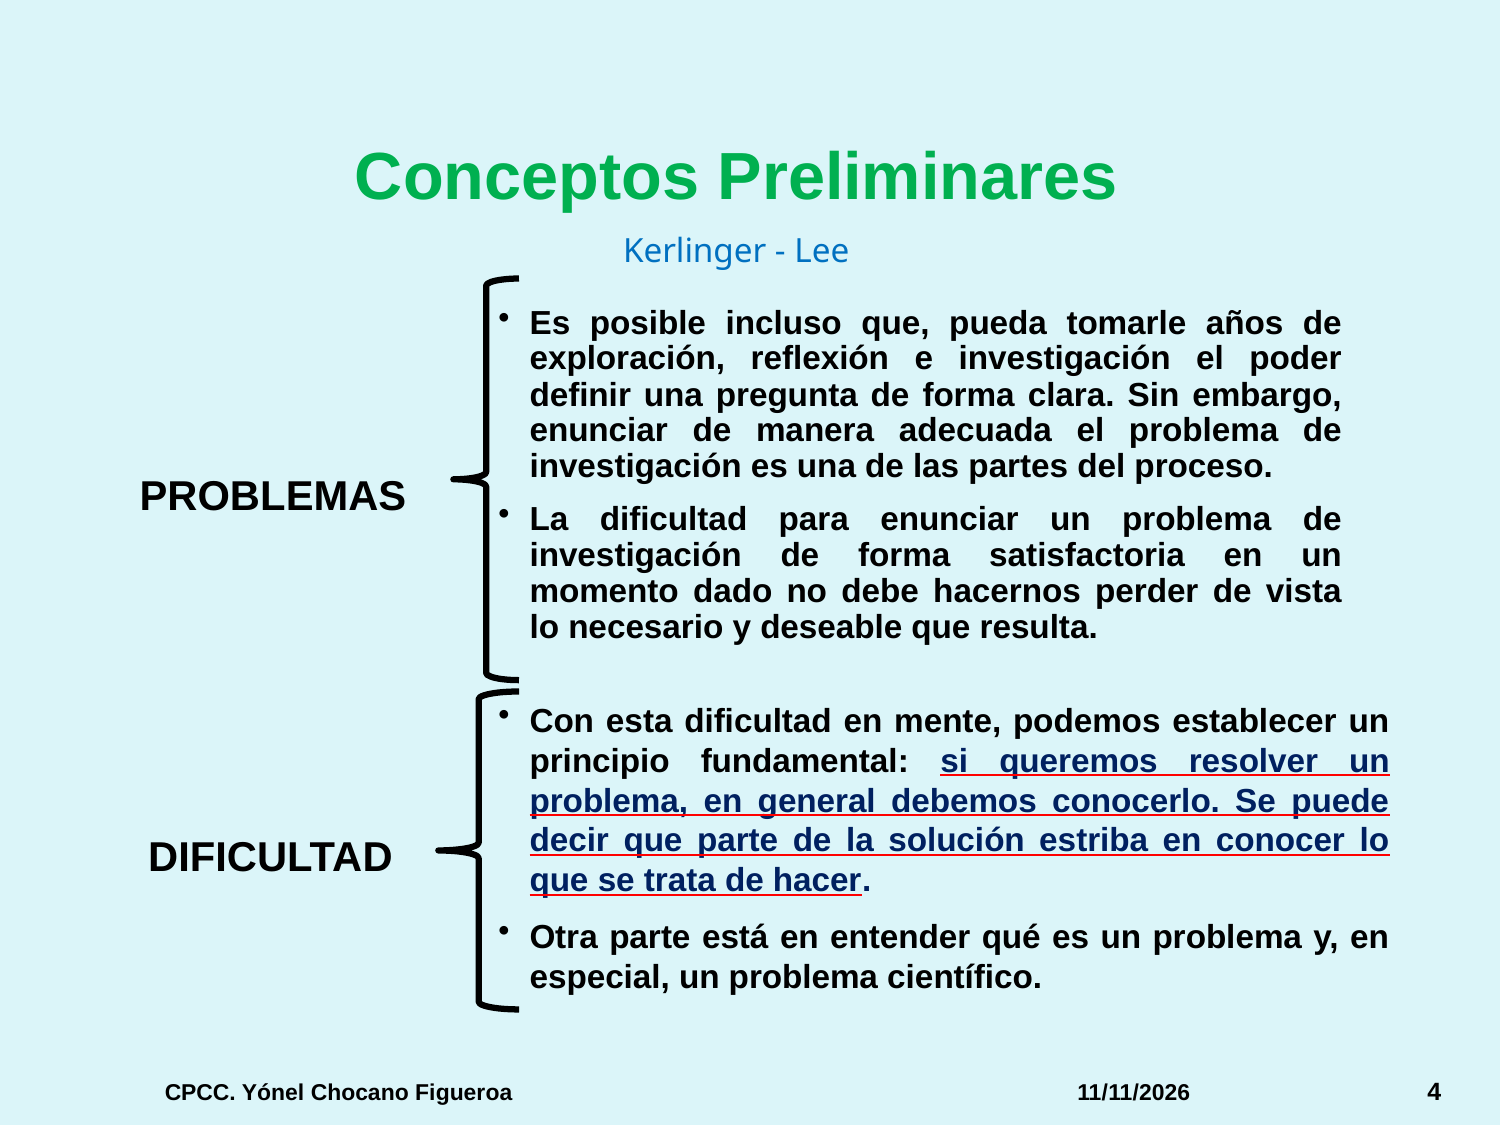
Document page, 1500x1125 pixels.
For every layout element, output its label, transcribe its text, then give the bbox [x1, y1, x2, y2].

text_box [437, 691, 1406, 1010]
slide_number 4 [1412, 1052, 1488, 1113]
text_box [452, 278, 1358, 681]
footer CPCC. Yónel Chocano Figueroa [150, 1052, 1063, 1113]
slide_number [1063, 1052, 1412, 1113]
text_box PROBLEMAS [107, 461, 439, 526]
text_box DIFICULTAD [64, 822, 408, 888]
text_box Conceptos Preliminares Kerlinger - Lee [273, 125, 1199, 390]
